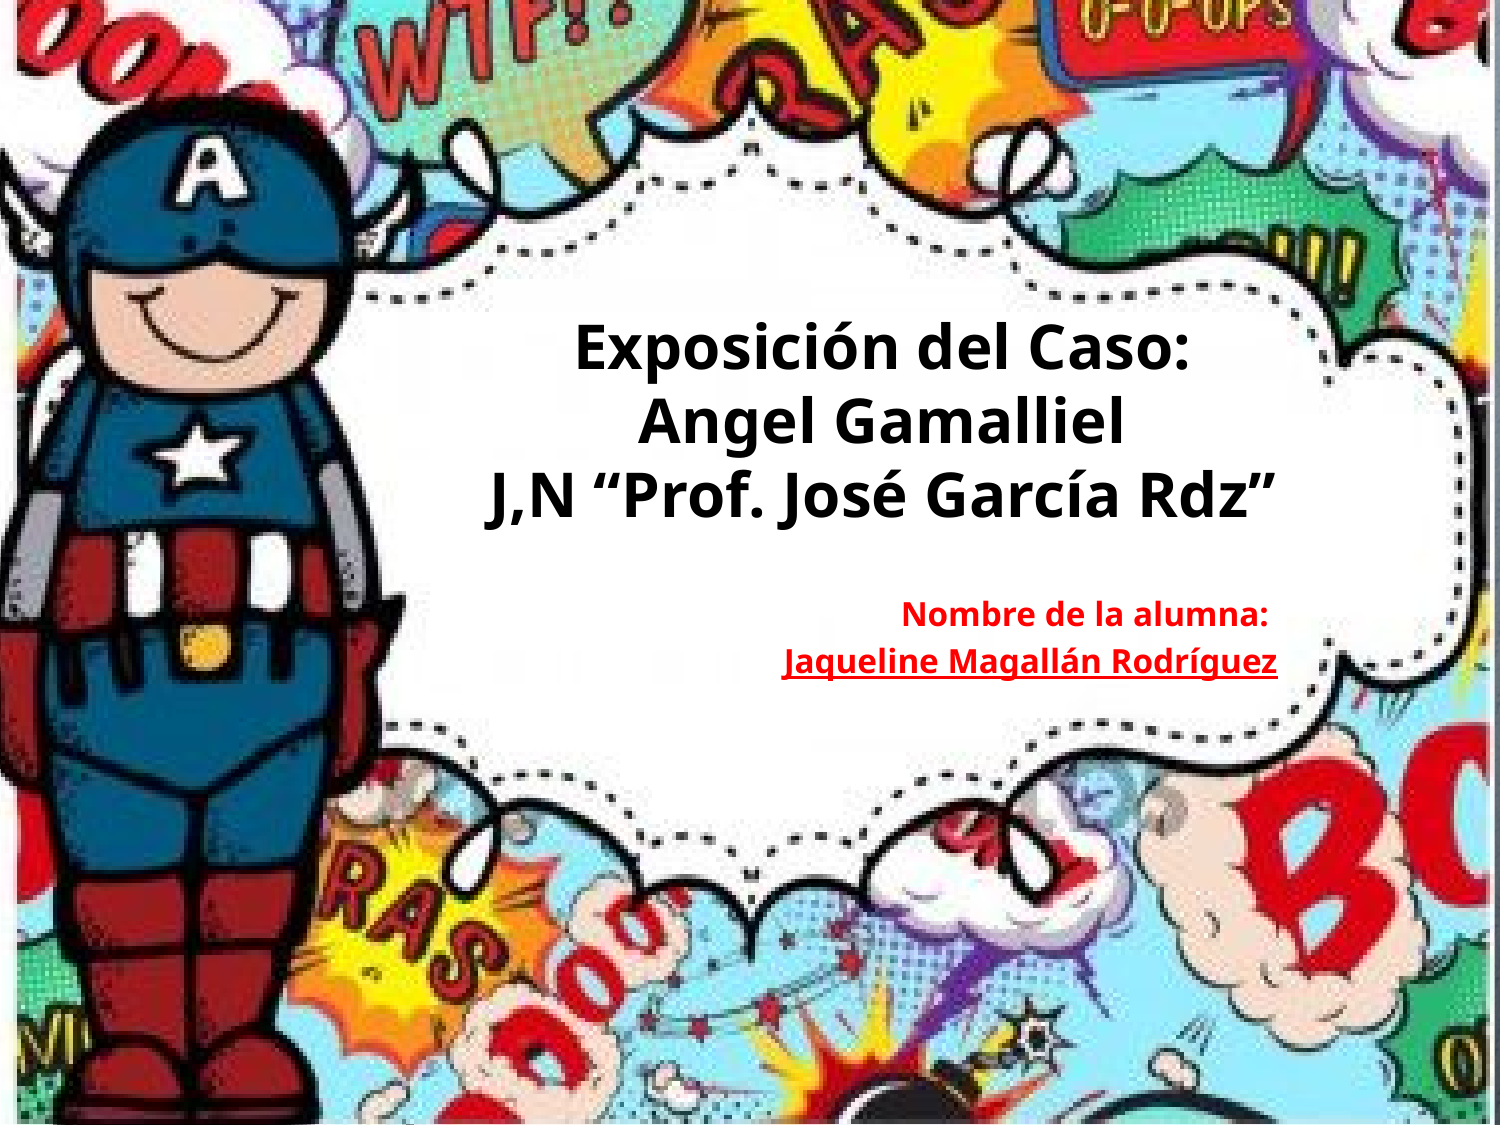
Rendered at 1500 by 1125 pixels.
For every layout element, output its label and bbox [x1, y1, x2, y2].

title [1495, 296, 1500, 538]
picture [0, 0, 1495, 1125]
